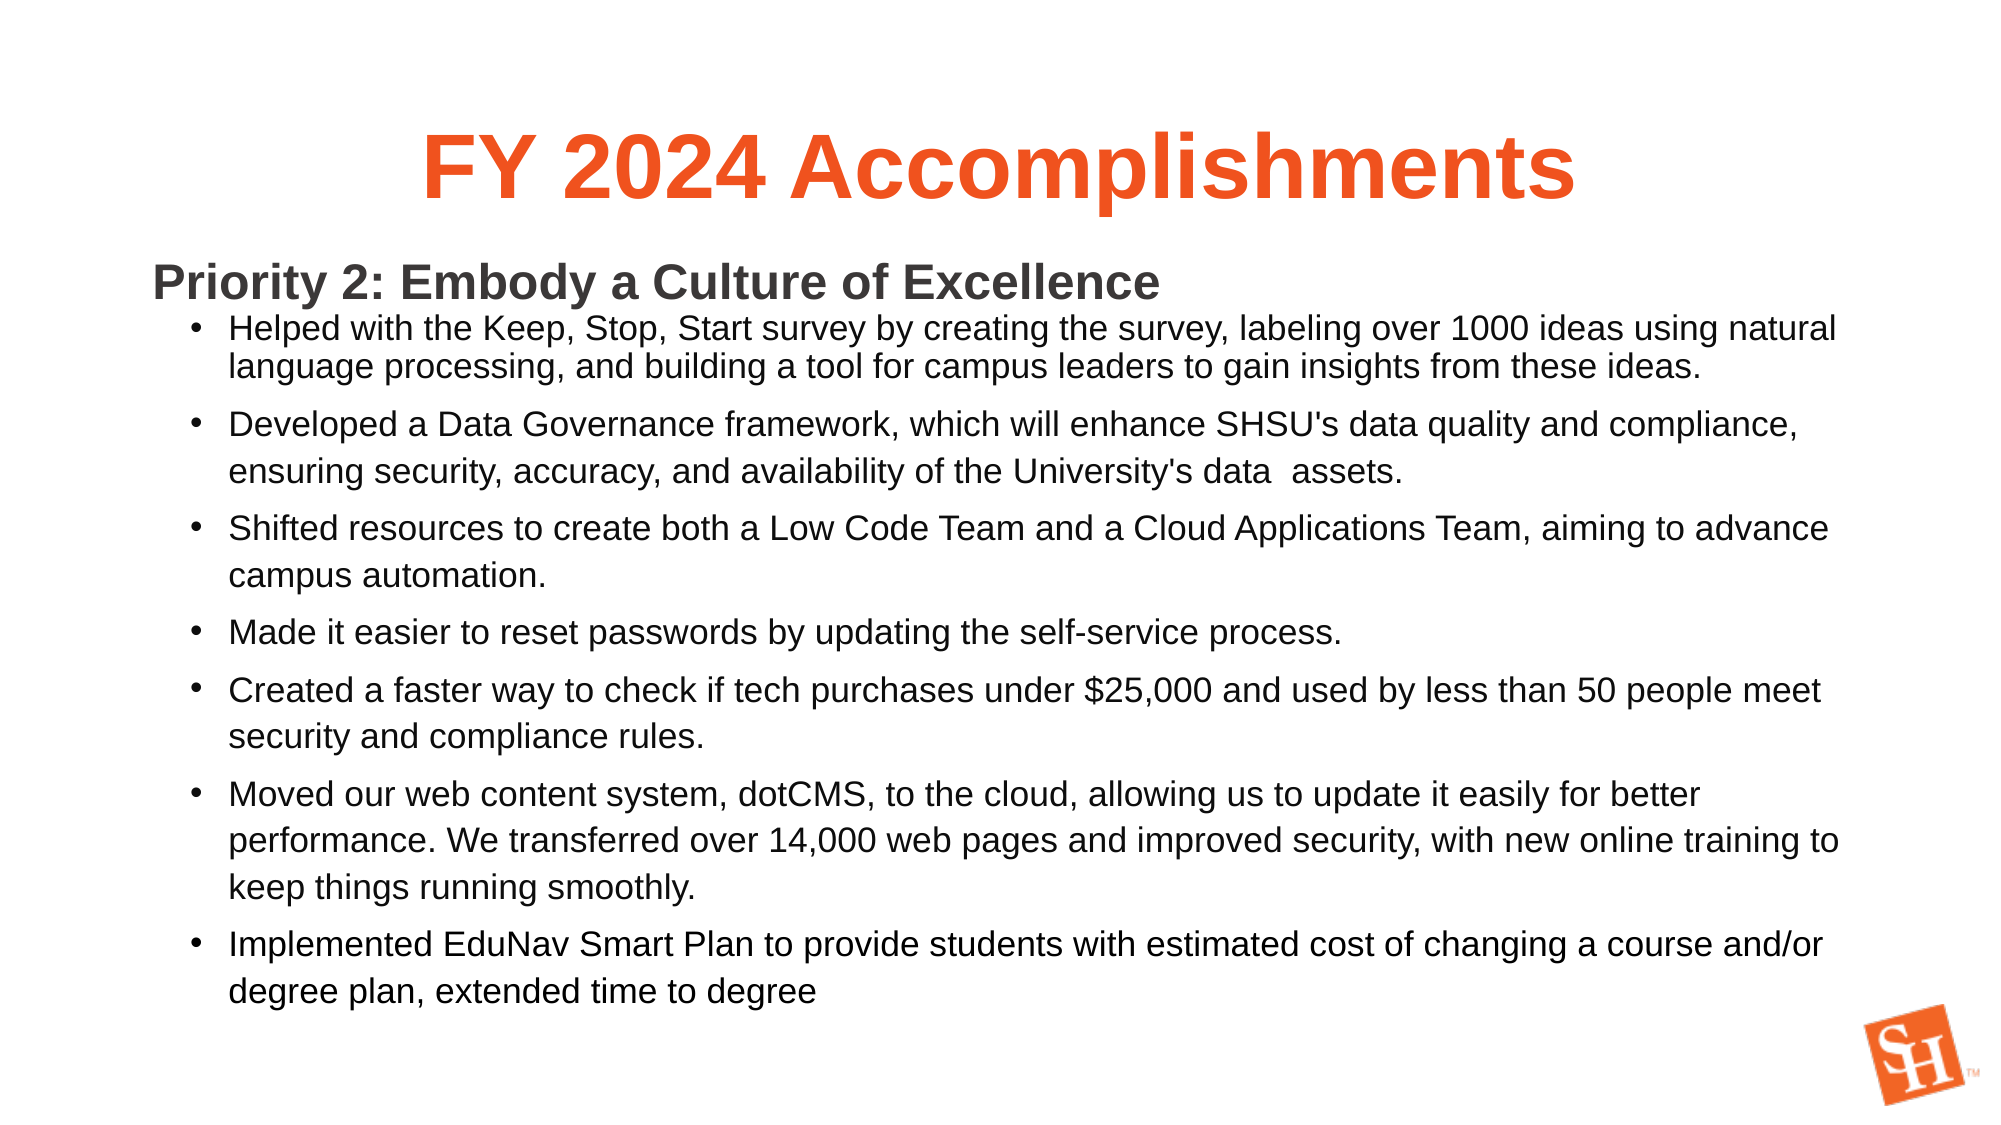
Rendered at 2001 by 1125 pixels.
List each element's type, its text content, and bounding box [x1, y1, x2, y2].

title FY 2024 Accomplishments [137, 59, 1863, 248]
list Priority 2: Embody a Culture of Excellence Helped with the Keep, Stop, Start survey by creating the survey, labeling over 1000 ideas using natural language processing, and building a tool for campus leaders to gain insights from these ideas. Developed a Data Governance framework, which will enhance SHSU's data quality and compliance, ensuring security, accuracy, and availability of the University's data assets. Shifted resources to create both a Low Code Team and a Cloud Applications Team, aiming to advance campus automation. Made it easier to reset passwords by updating the self-service process. Created a faster way to check if tech purchases under $25,000 and used by less than 50 people meet security and compliance rules. Moved our web content system, dotCMS, to the cloud, allowing us to update it easily for better performance. We transferred over 14,000 web pages and improved security, with new online training to keep things running smoothly. Implemented EduNav Smart Plan to provide students with estimated cost of changing a course and/or degree plan, extended time to degree [137, 248, 1863, 1066]
